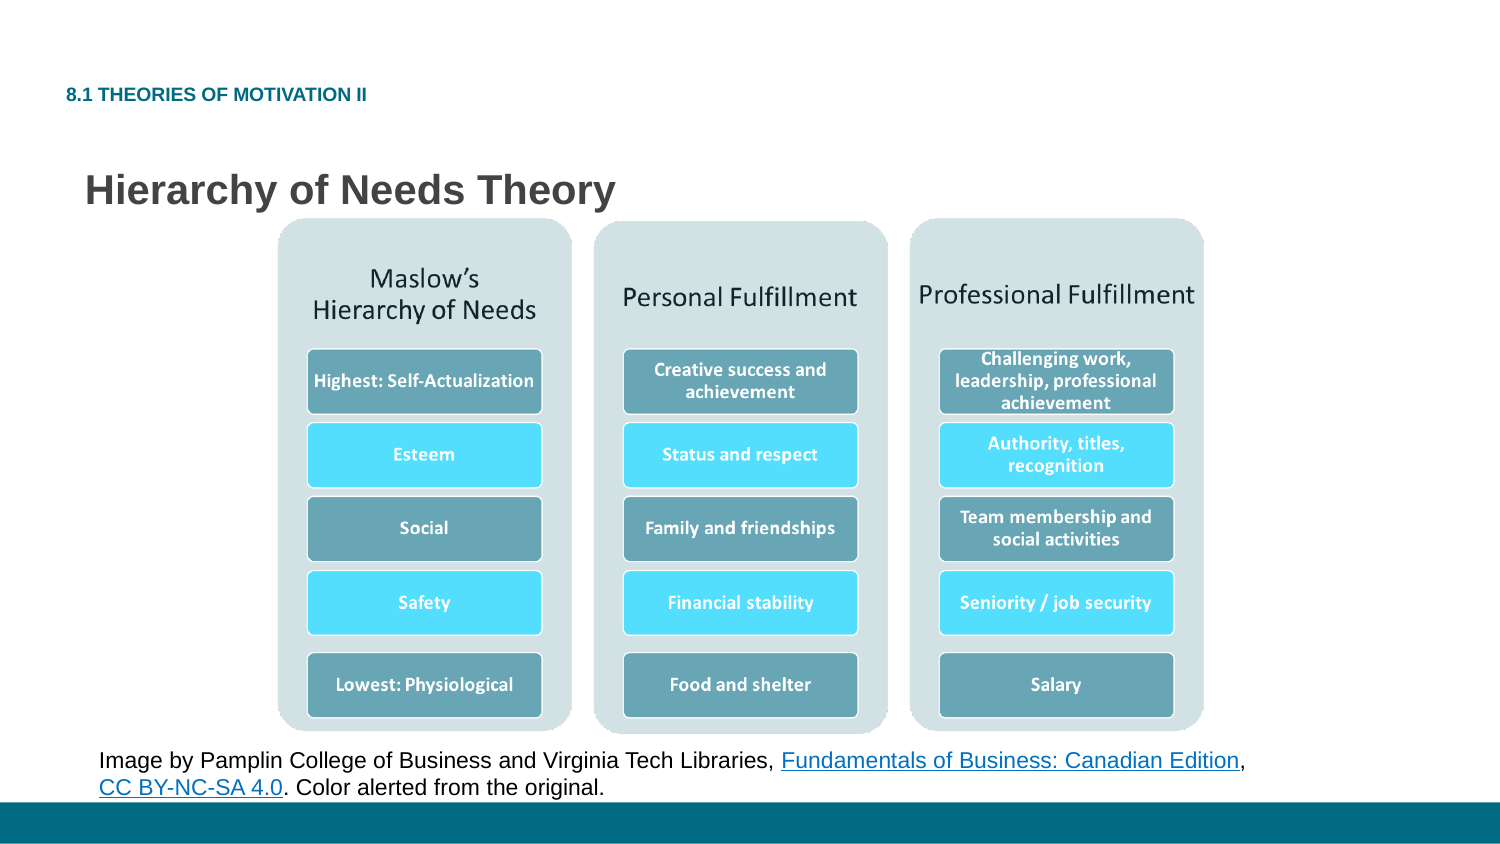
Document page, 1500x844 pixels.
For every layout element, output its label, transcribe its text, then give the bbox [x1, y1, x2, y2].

text_box Image by Pamplin College of Business and Virginia Tech Libraries, Fundamentals of Business: Canadian Edition, CC BY-NC-SA 4.0. Color alerted from the original. [83, 737, 1432, 808]
list Hierarchy of Needs Theory [51, 147, 1449, 696]
picture [275, 192, 1210, 755]
title 8.1 THEORIES OF MOTIVATION II [51, 67, 1449, 147]
